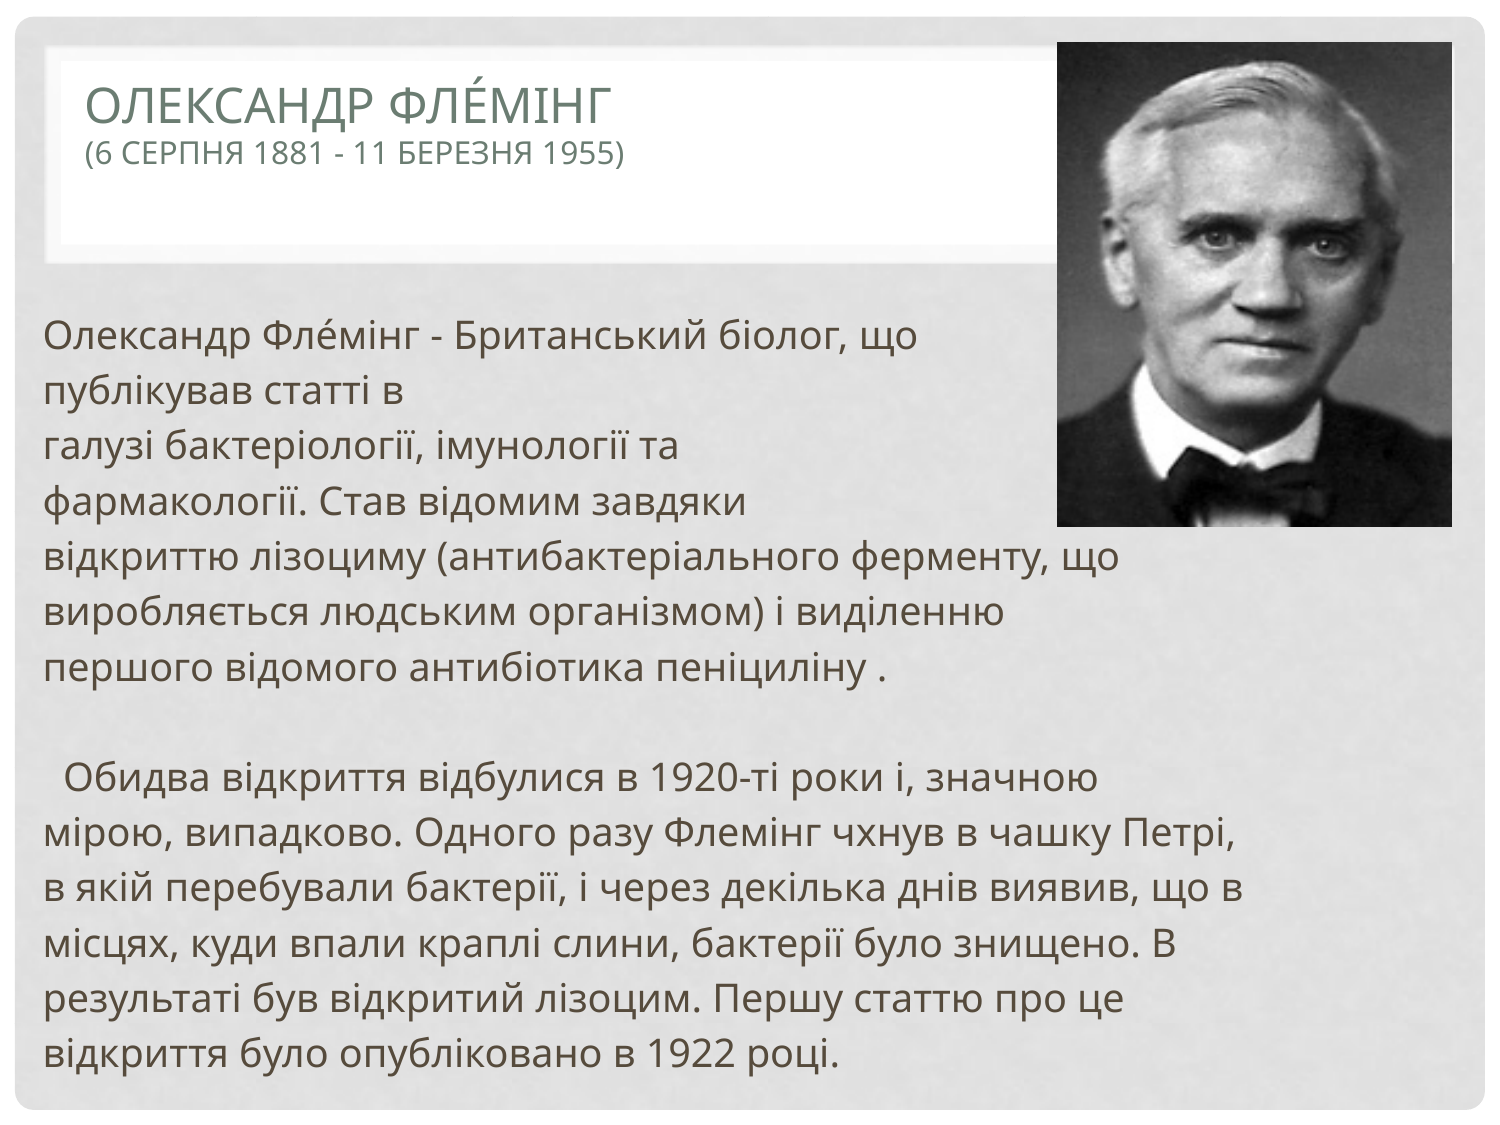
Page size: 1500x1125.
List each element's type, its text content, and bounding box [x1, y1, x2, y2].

title Олександр Фле́мінг (6 серпня 1881 - 11 березня 1955) [69, 66, 1056, 238]
list Олександр Фле́мінг - Британський біолог, що публікував статті в галузі бактеріології, імунології та фармакології. Став відомим завдяки відкриттю лізоциму (антибактеріального ферменту, що виробляється людським організмом) і виділенню першого відомого антибіотика пеніциліну . Обидва відкриття відбулися в 1920-ті роки і, значною мірою, випадково. Одного разу Флемінг чхнув в чашку Петрі, в якій перебували бактерії, і через декілька днів виявив, що в місцях, куди впали краплі слини, бактерії було знищено. В результаті був відкритий лізоцим. Першу статтю про це відкриття було опубліковано в 1922 році. [0, 302, 1350, 1094]
picture [1056, 42, 1453, 528]
